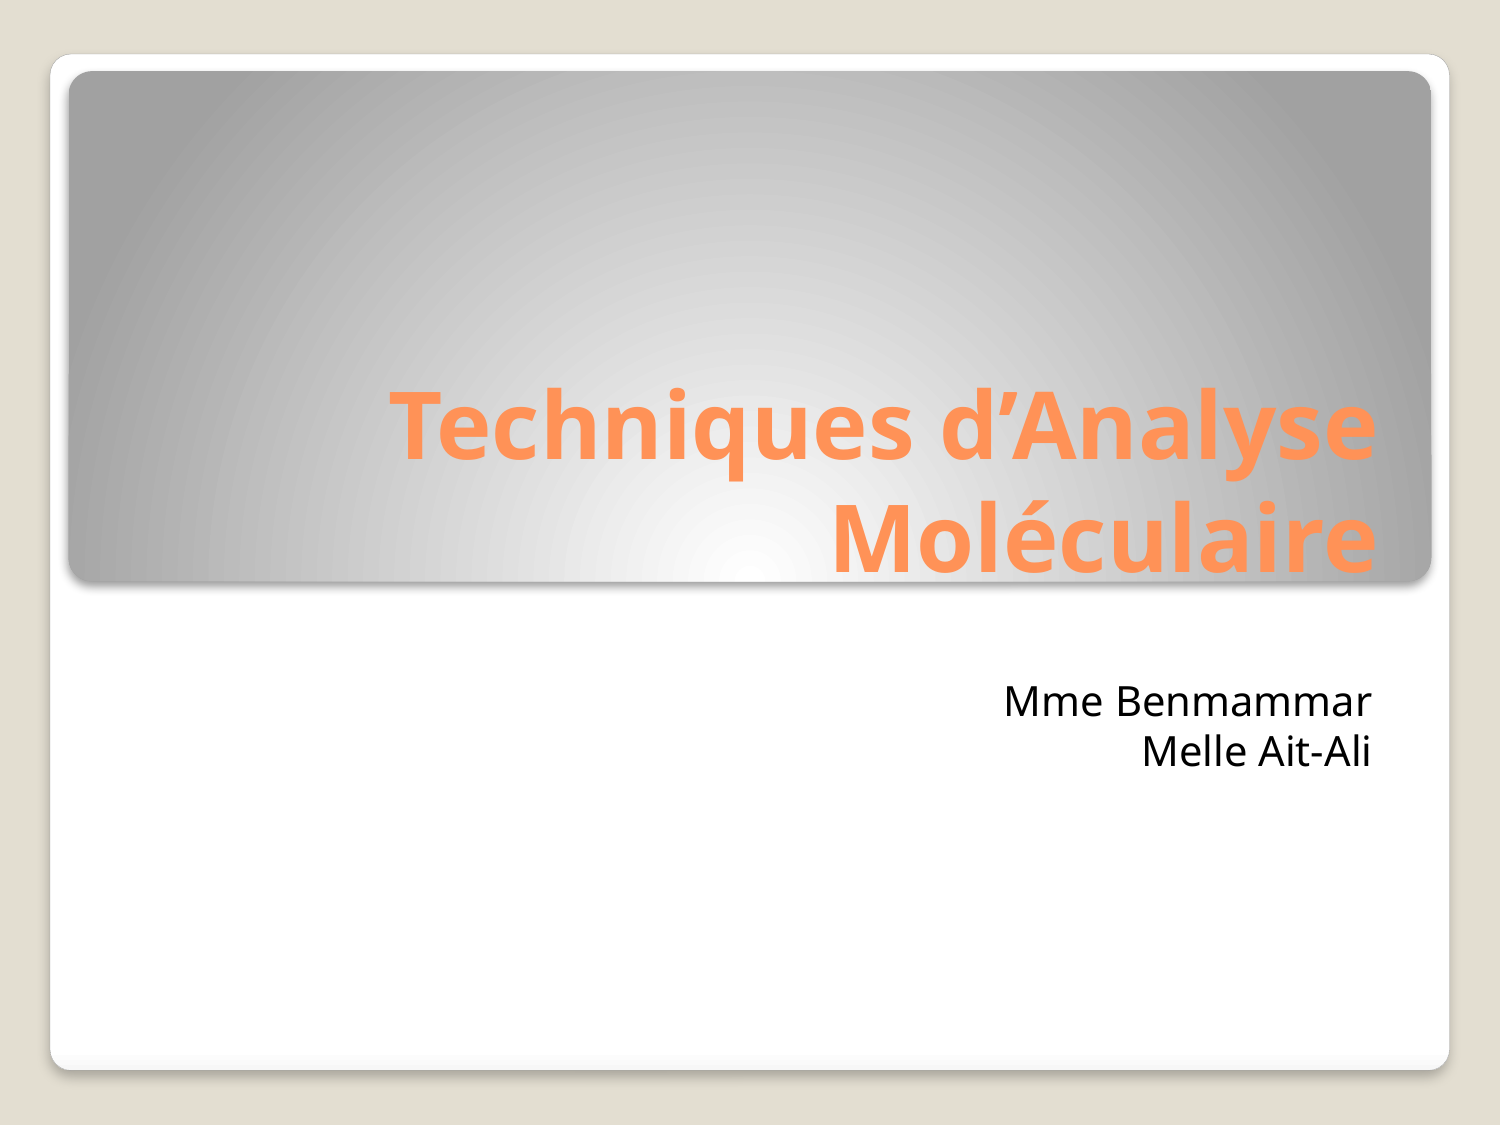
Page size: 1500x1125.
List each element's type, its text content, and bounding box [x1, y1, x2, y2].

subtitle Mme Benmammar Melle Ait-Ali [112, 675, 1388, 825]
title Techniques d’Analyse Moléculaire [111, 298, 1387, 599]
